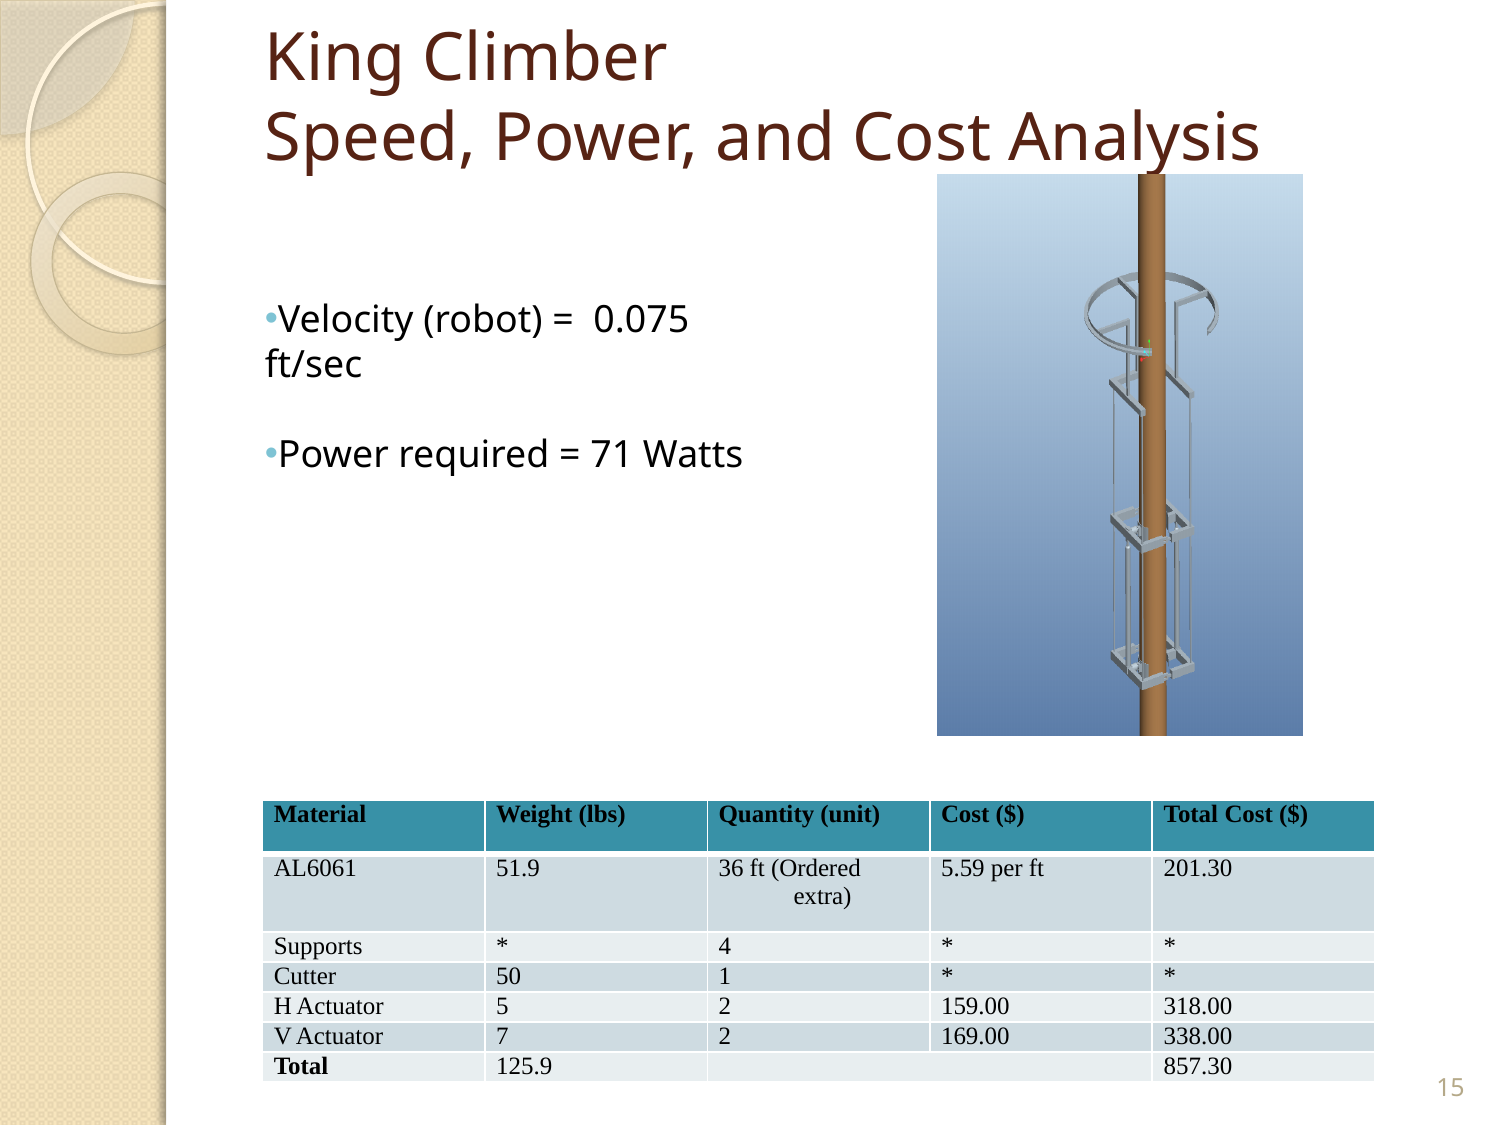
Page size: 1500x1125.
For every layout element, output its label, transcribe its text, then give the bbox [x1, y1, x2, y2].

table_cell 4 [708, 933, 929, 961]
table_cell 318.00 [1153, 993, 1374, 1021]
title King Climber Speed, Power, and Cost Analysis [249, 1, 1480, 188]
table_cell H Actuator [263, 993, 484, 1021]
text_box Velocity (robot) = 0.075 ft/sec Power required = 71 Watts [249, 287, 800, 483]
table_header Material [263, 801, 484, 851]
table_cell 7 [486, 1023, 707, 1051]
table_cell Total [263, 1053, 484, 1081]
table_cell V Actuator [263, 1023, 484, 1051]
text_box [598, 22, 902, 68]
table_cell * [486, 933, 707, 961]
table_cell 2 [708, 1023, 929, 1051]
table_cell 50 [486, 963, 707, 991]
table_header Weight (lbs) [486, 801, 707, 851]
table_cell * [1153, 933, 1374, 961]
picture [937, 174, 1304, 737]
table_cell Supports [263, 933, 484, 961]
table_cell 36 ft (Ordered extra) [708, 857, 929, 931]
table_header Quantity (unit) [708, 801, 929, 851]
table_cell 159.00 [931, 993, 1151, 1021]
table_cell 125.9 [486, 1053, 707, 1081]
table_cell * [931, 933, 1151, 961]
table_cell 5 [486, 993, 707, 1021]
table_cell 201.30 [1153, 857, 1374, 931]
table_cell Cutter [263, 963, 484, 991]
table_cell 169.00 [931, 1023, 1151, 1051]
slide_number 15 [1413, 1034, 1488, 1113]
table_cell 5.59 per ft [931, 857, 1151, 931]
table_cell 338.00 [1153, 1023, 1374, 1051]
table_cell [708, 1053, 1151, 1081]
table_header Cost ($) [931, 801, 1151, 851]
table_cell 51.9 [486, 857, 707, 931]
table_cell * [1153, 963, 1374, 991]
table_cell AL6061 [263, 857, 484, 931]
table_cell * [931, 963, 1151, 991]
table_cell 857.30 [1153, 1053, 1374, 1081]
table_cell 1 [708, 963, 929, 991]
table_header Total Cost ($) [1153, 801, 1374, 851]
table_cell 2 [708, 993, 929, 1021]
